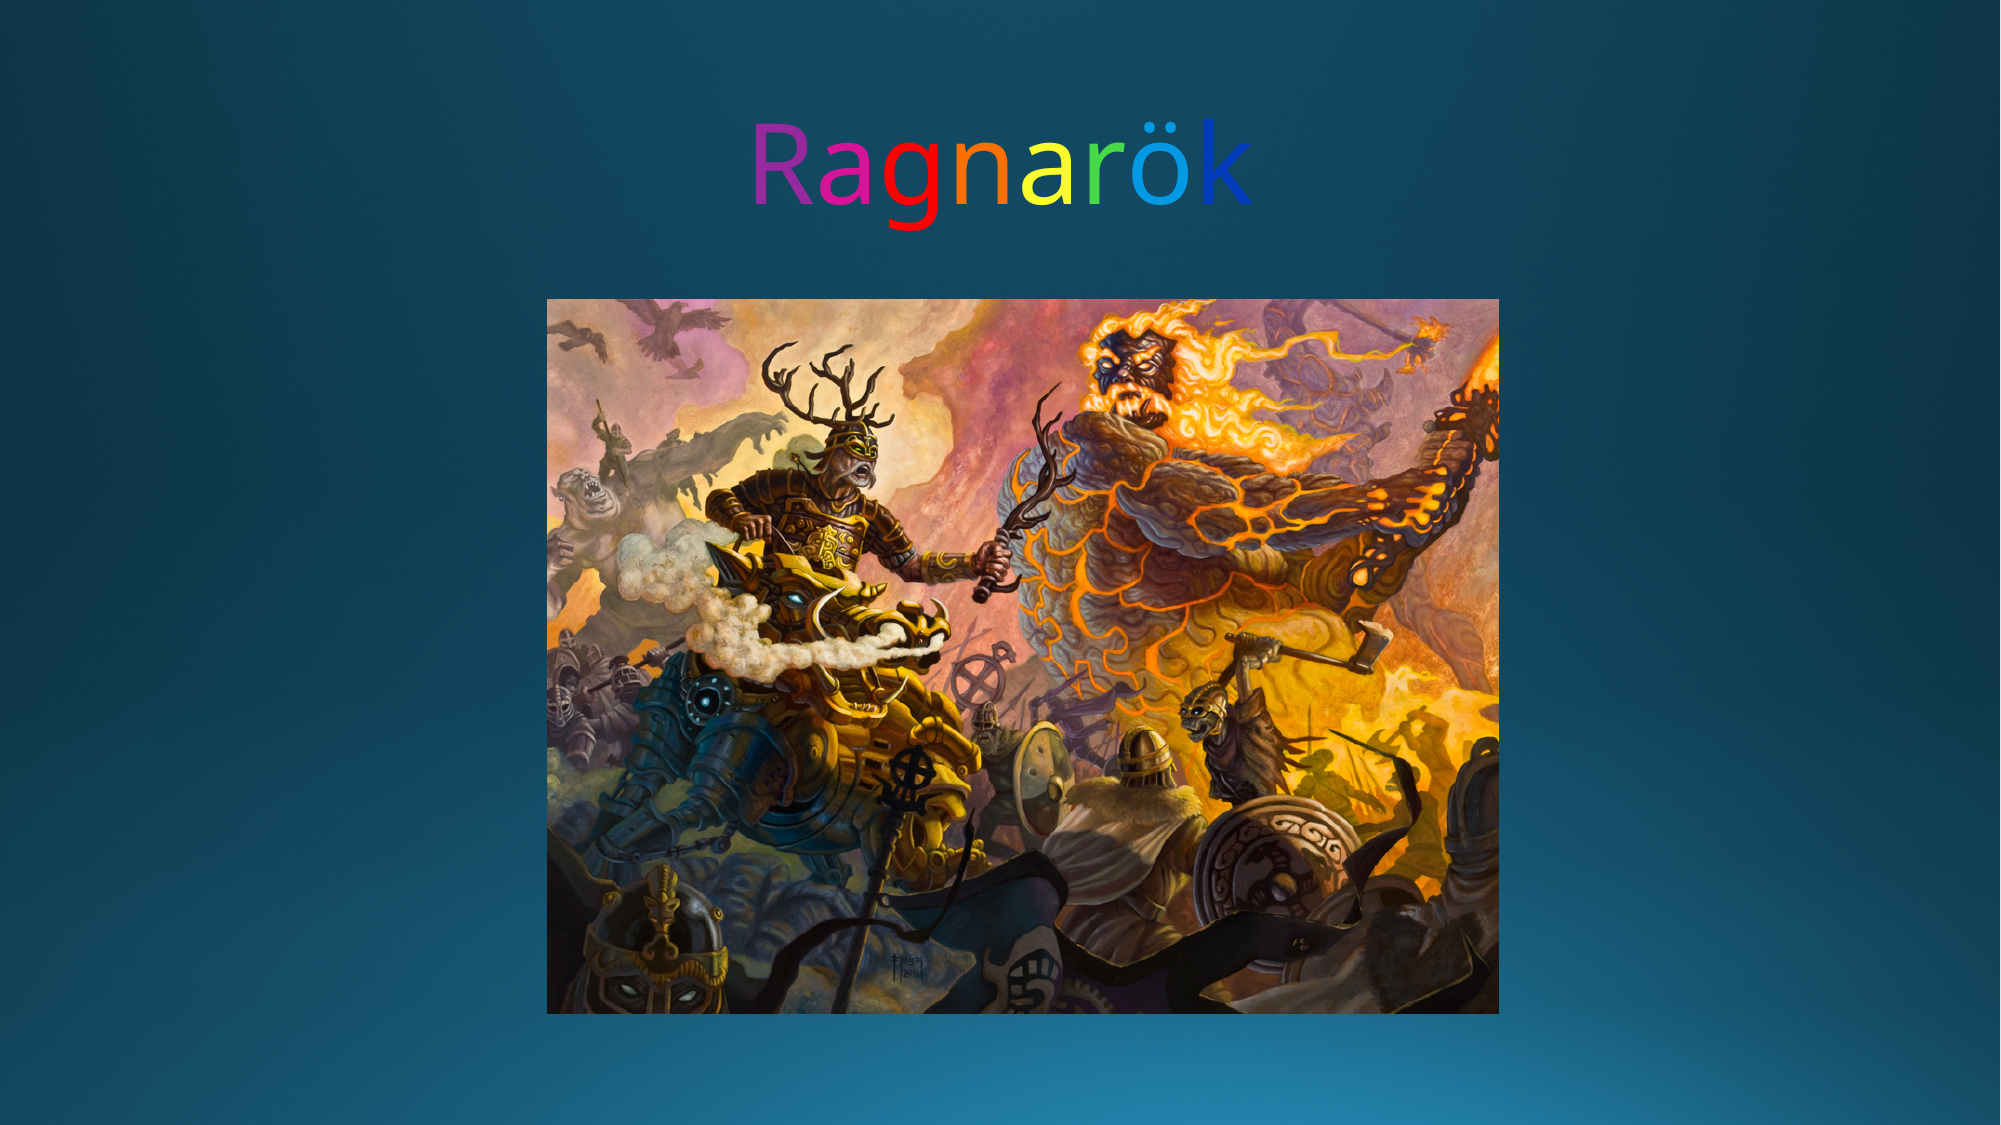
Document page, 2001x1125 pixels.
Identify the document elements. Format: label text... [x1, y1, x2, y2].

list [547, 299, 1499, 1014]
picture [0, 0, 2001, 1125]
title Ragnarök [137, 59, 1863, 278]
